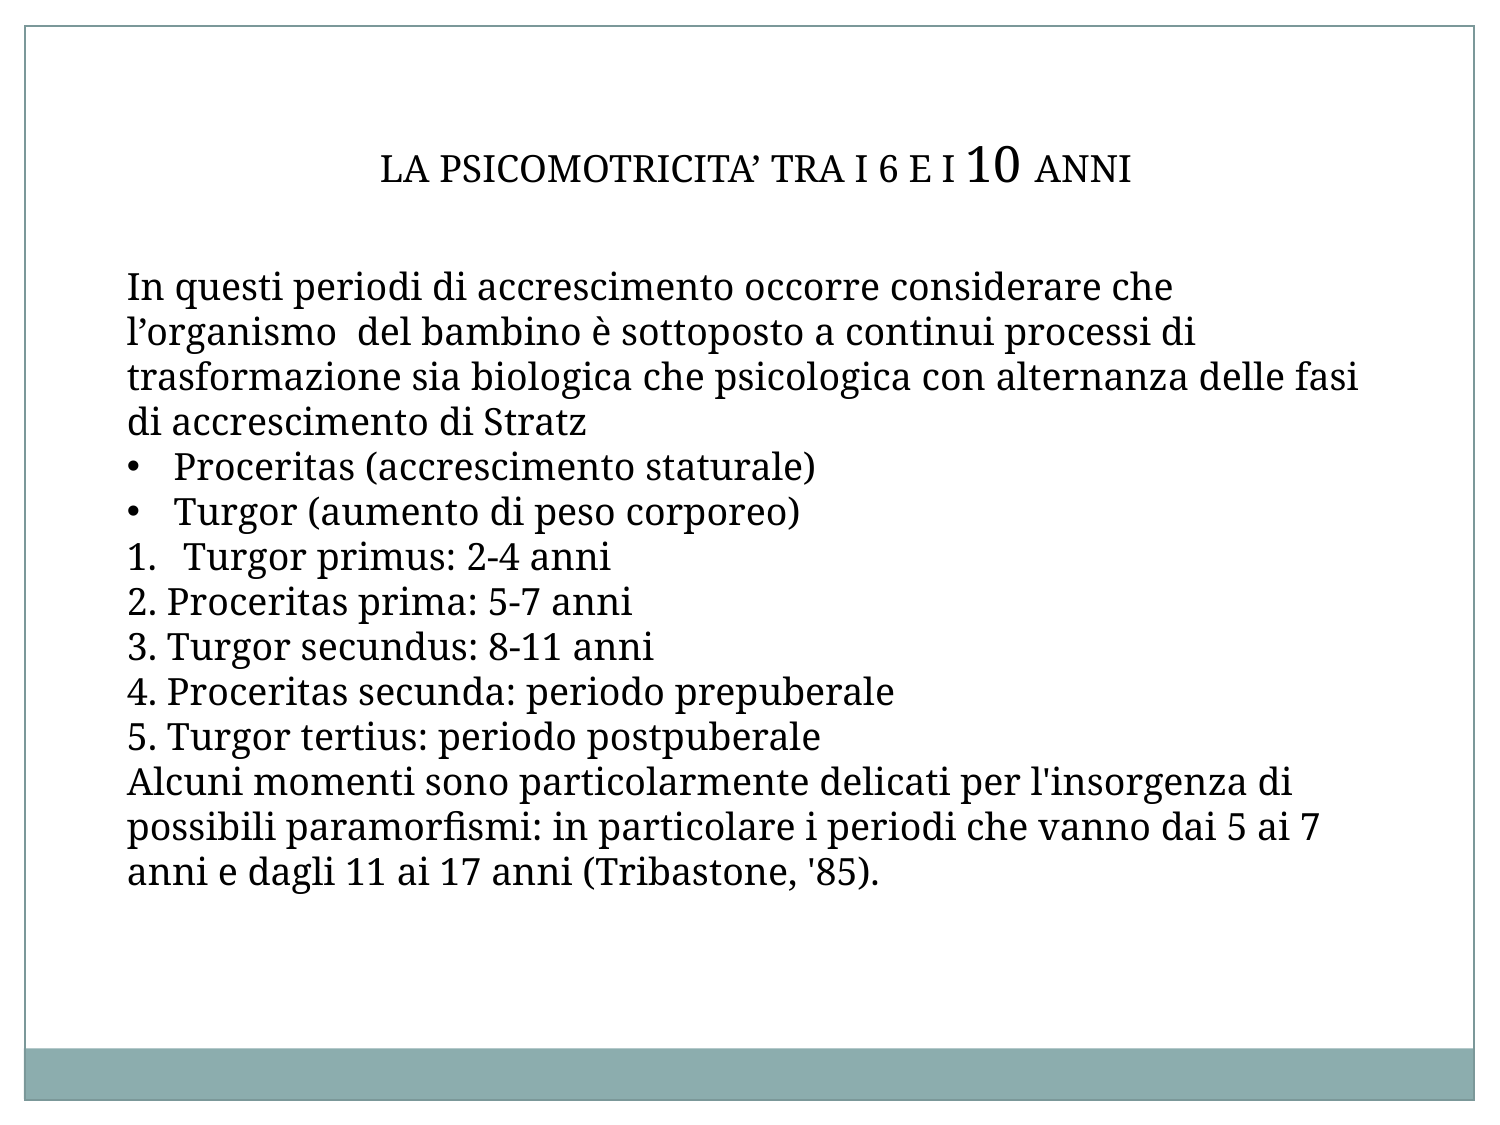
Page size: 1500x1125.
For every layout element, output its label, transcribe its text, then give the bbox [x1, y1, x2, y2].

text_box In questi periodi di accrescimento occorre considerare che l’organismo del bambino è sottoposto a continui processi di trasformazione sia biologica che psicologica con alternanza delle fasi di accrescimento di Stratz Proceritas (accrescimento staturale) Turgor (aumento di peso corporeo) Turgor primus: 2-4 anni 2. Proceritas prima: 5-7 anni 3. Turgor secundus: 8-11 anni 4. Proceritas secunda: periodo prepuberale 5. Turgor tertius: periodo postpuberale Alcuni momenti sono particolarmente delicati per l'insorgenza di possibili paramorfismi: in particolare i periodi che vanno dai 5 ai 7 anni e dagli 11 ai 17 anni (Tribastone, '85). [112, 255, 1388, 901]
text_box LA PSICOMOTRICITA’ TRA I 6 E I 10 ANNI [112, 125, 1400, 201]
